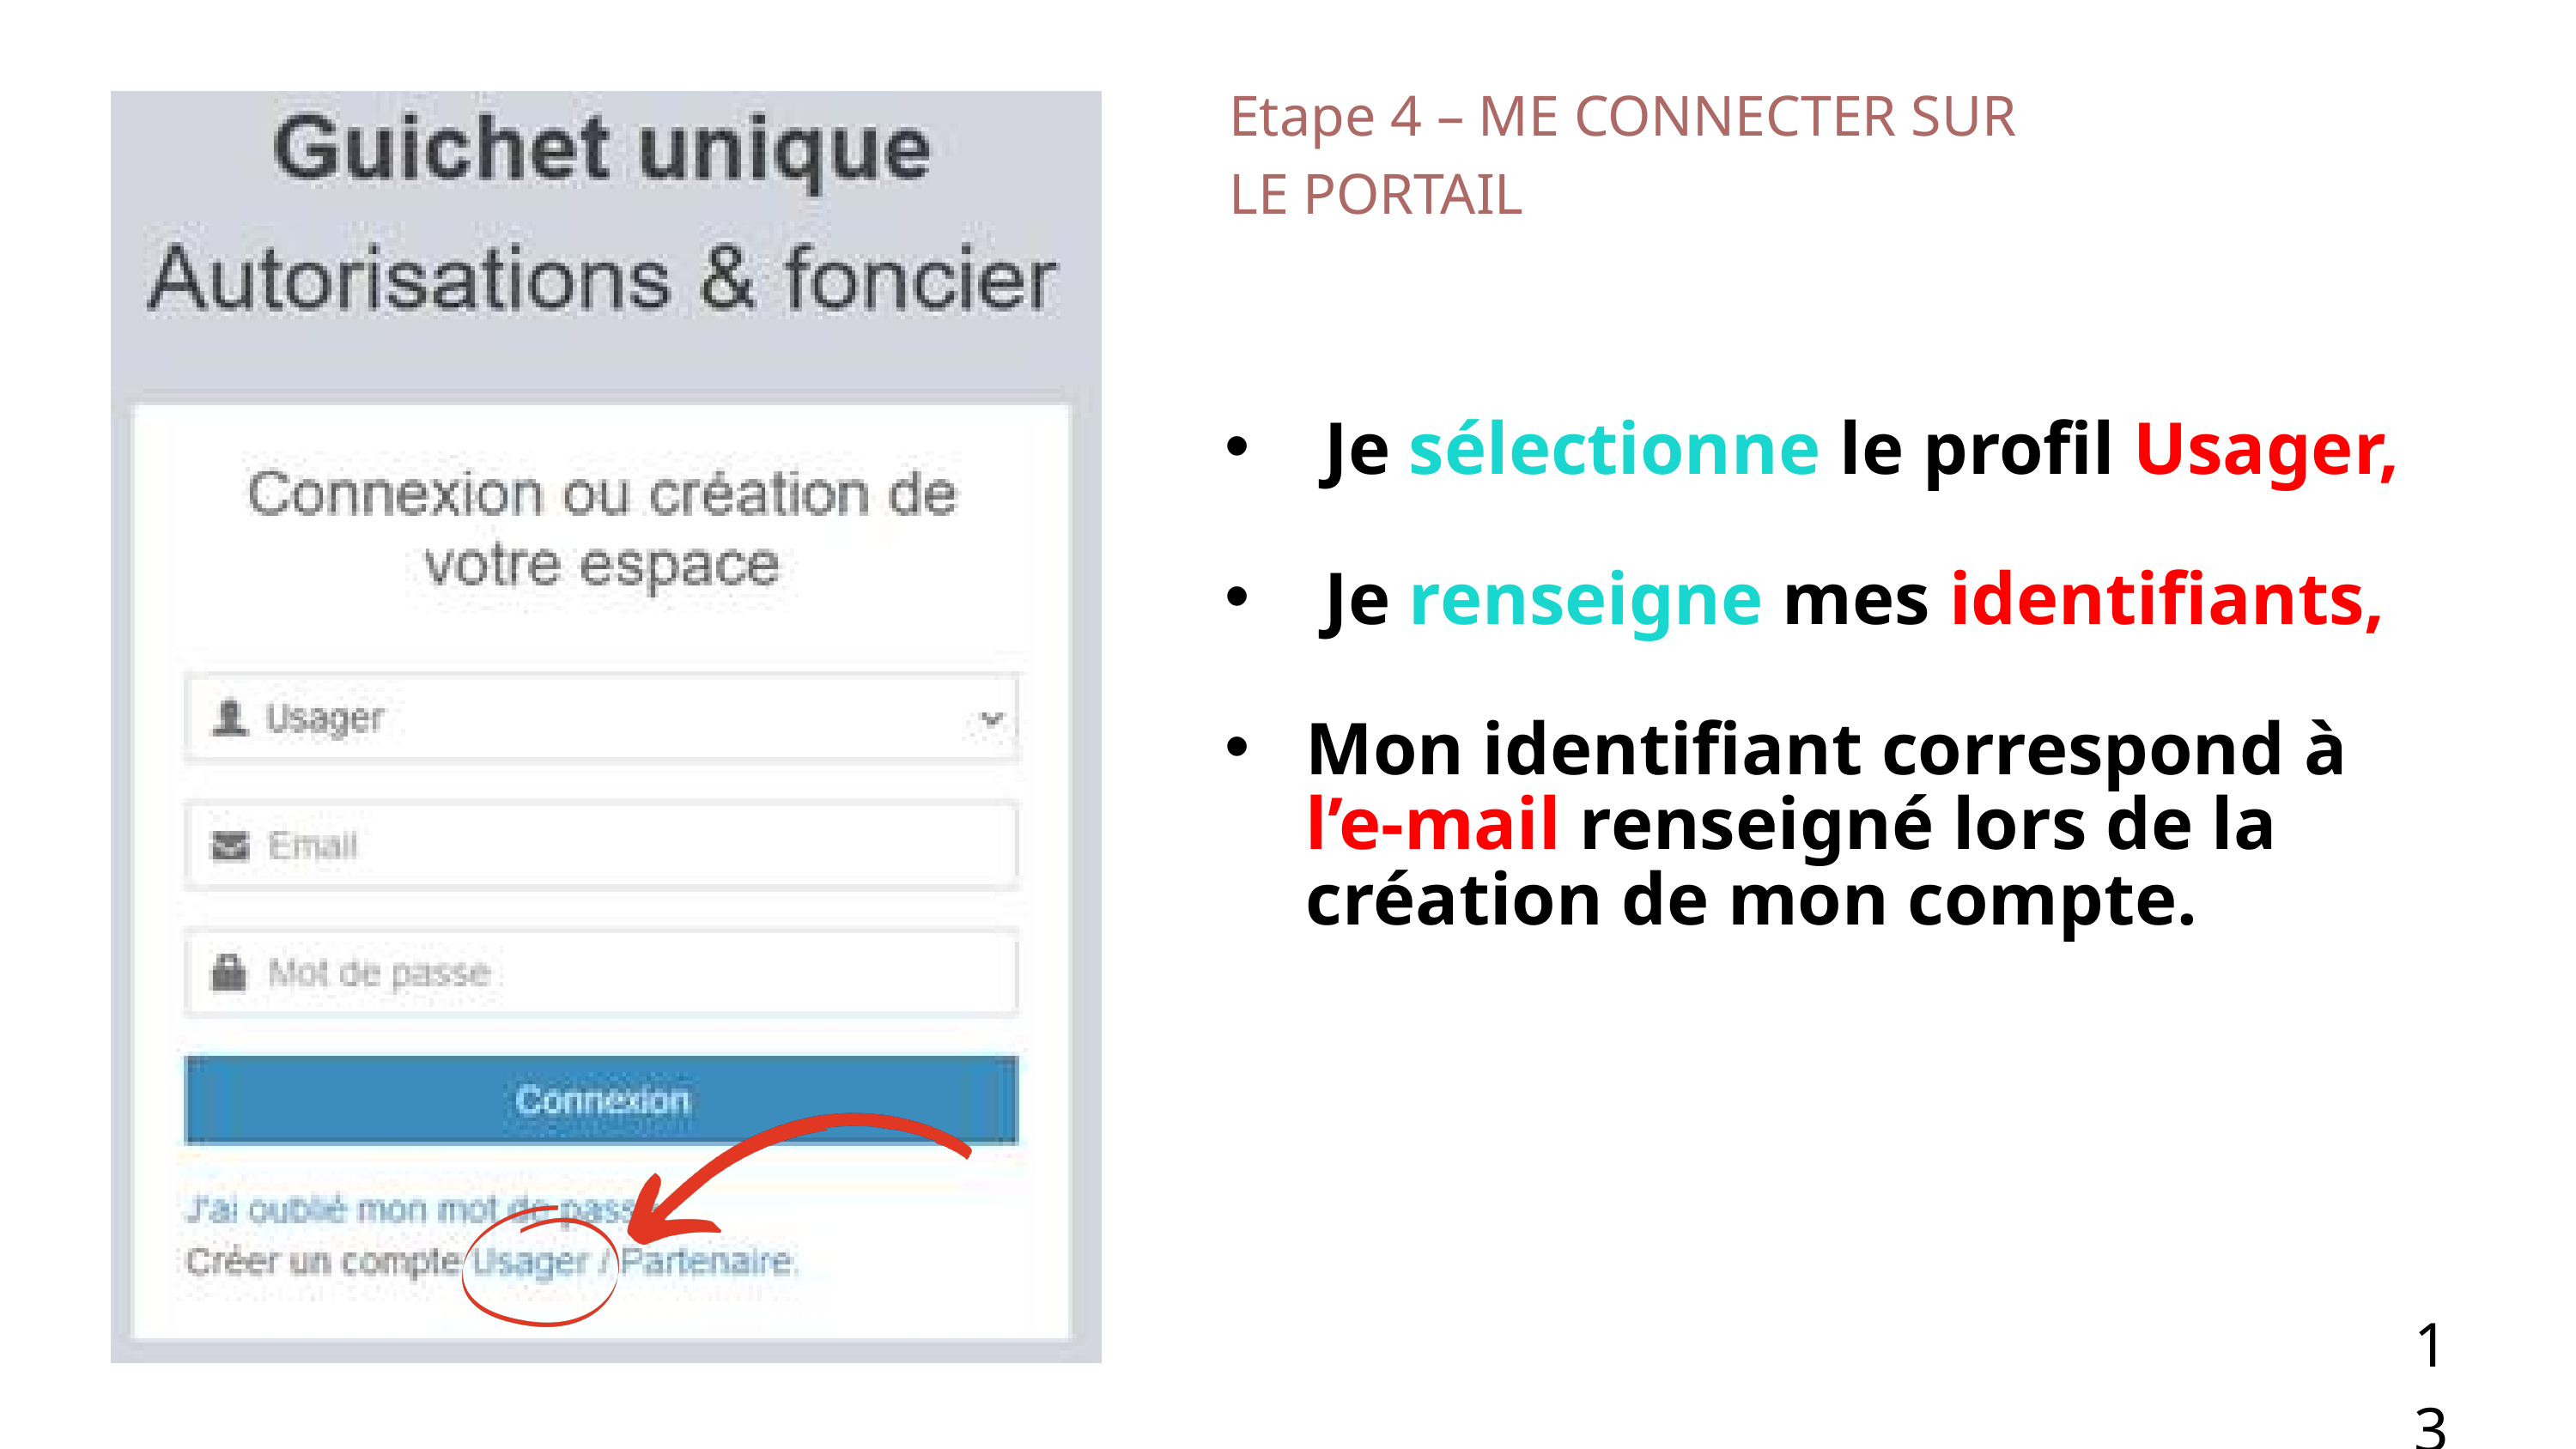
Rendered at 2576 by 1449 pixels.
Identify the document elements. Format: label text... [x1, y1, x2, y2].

text_box 13 [2396, 1294, 2466, 1449]
text_box Etape 4 – ME CONNECTER SUR LE PORTAIL [1229, 70, 2432, 226]
picture [111, 90, 1102, 1363]
text_box Je sélectionne le profil Usager, Je renseigne mes identifiants, Mon identifiant correspond à l’e-mail renseigné lors de la création de mon compte. [1224, 413, 2417, 939]
